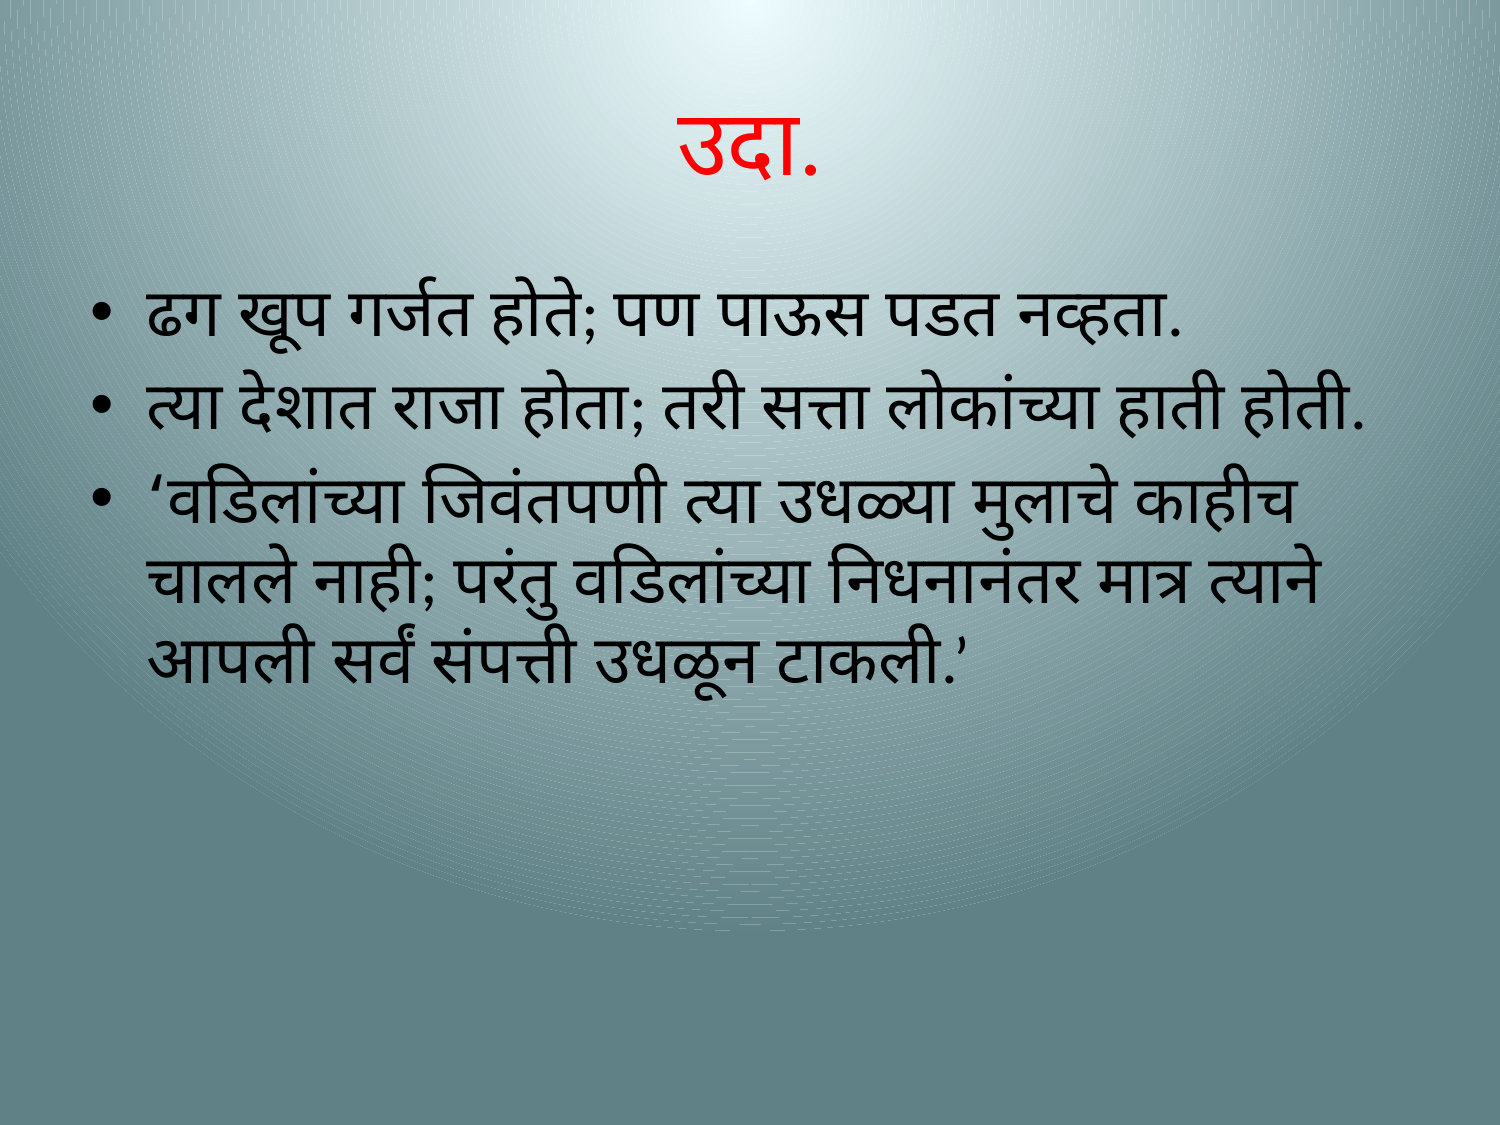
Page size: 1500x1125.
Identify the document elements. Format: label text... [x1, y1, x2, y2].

title उदा. [75, 45, 1425, 233]
list ढग खूप गर्जत होते; पण पाऊस पडत नव्हता. त्या देशात राजा होता; तरी सत्ता लोकांच्या हाती होती. ‘वडिलांच्या जिवंतपणी त्या उधळ्या मुलाचे काहीच चालले नाही; परंतु वडिलांच्या निधनानंतर मात्र त्याने आपली सर्वं संपत्ती उधळून टाकली.’ [75, 262, 1425, 1005]
